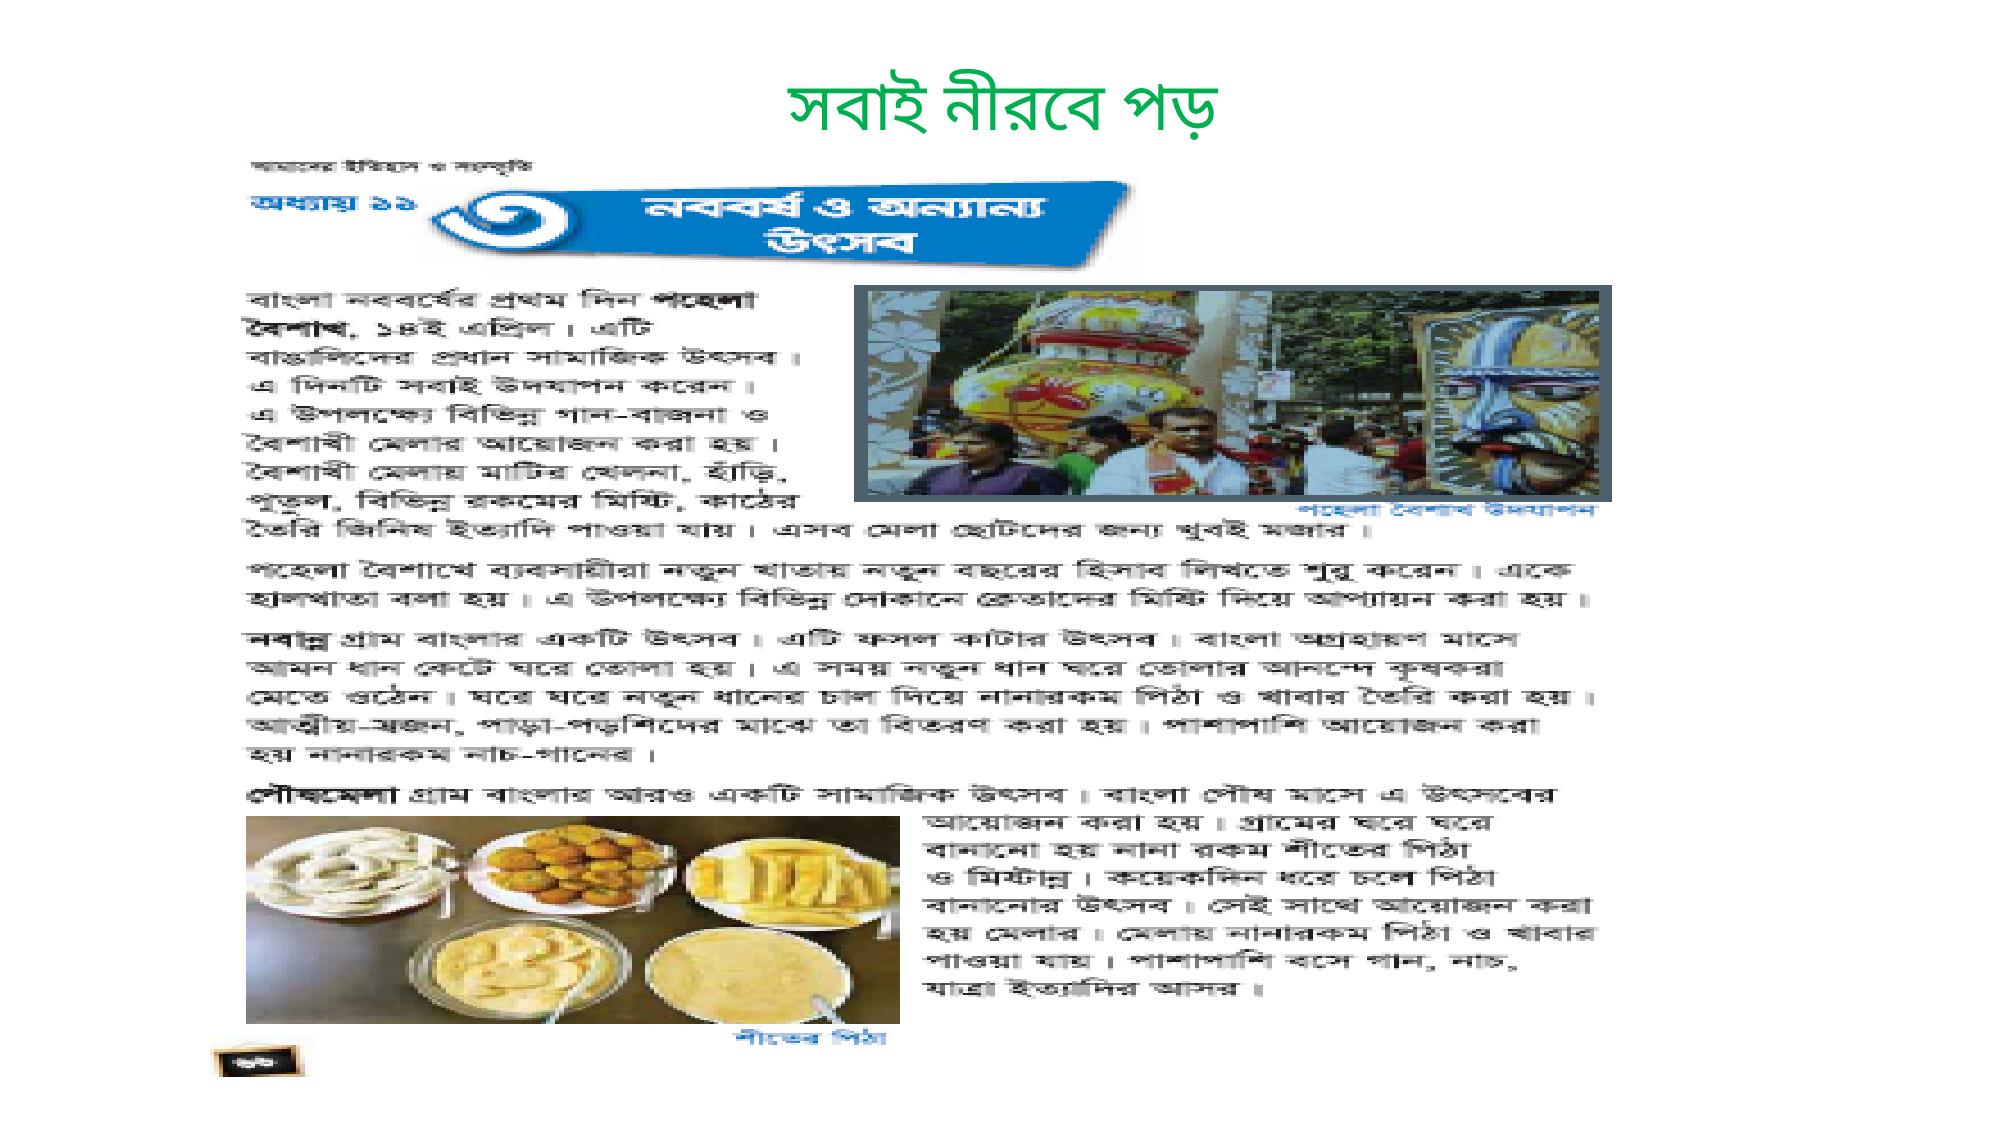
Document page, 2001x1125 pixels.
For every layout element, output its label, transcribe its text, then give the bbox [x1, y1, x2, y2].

text_box সবাই নীরবে পড় [268, 56, 1739, 144]
picture [191, 144, 1758, 1077]
